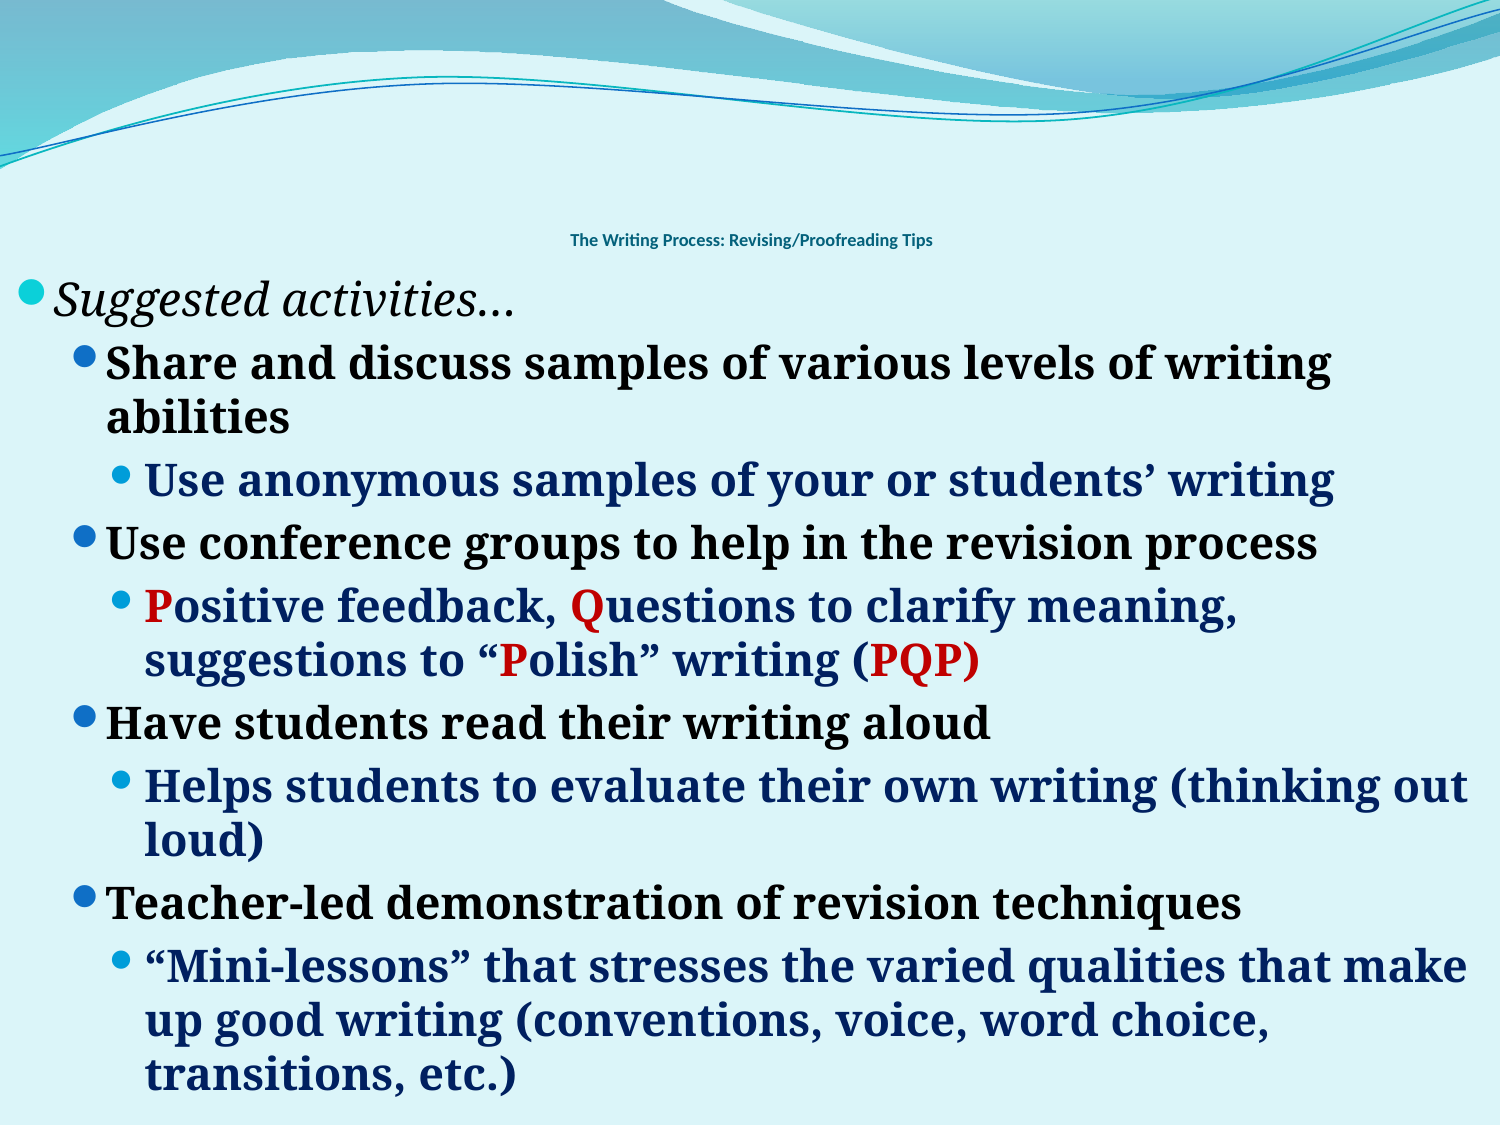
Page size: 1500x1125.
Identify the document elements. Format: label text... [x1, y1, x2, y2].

list Suggested activities… Share and discuss samples of various levels of writing abilities Use anonymous samples of your or students’ writing Use conference groups to help in the revision process Positive feedback, Questions to clarify meaning, suggestions to “Polish” writing (PQP) Have students read their writing aloud Helps students to evaluate their own writing (thinking out loud) Teacher-led demonstration of revision techniques “Mini-lessons” that stresses the varied qualities that make up good writing (conventions, voice, word choice, transitions, etc.) [0, 262, 1500, 1125]
title The Writing Process: Revising/Proofreading Tips [0, 62, 1500, 250]
